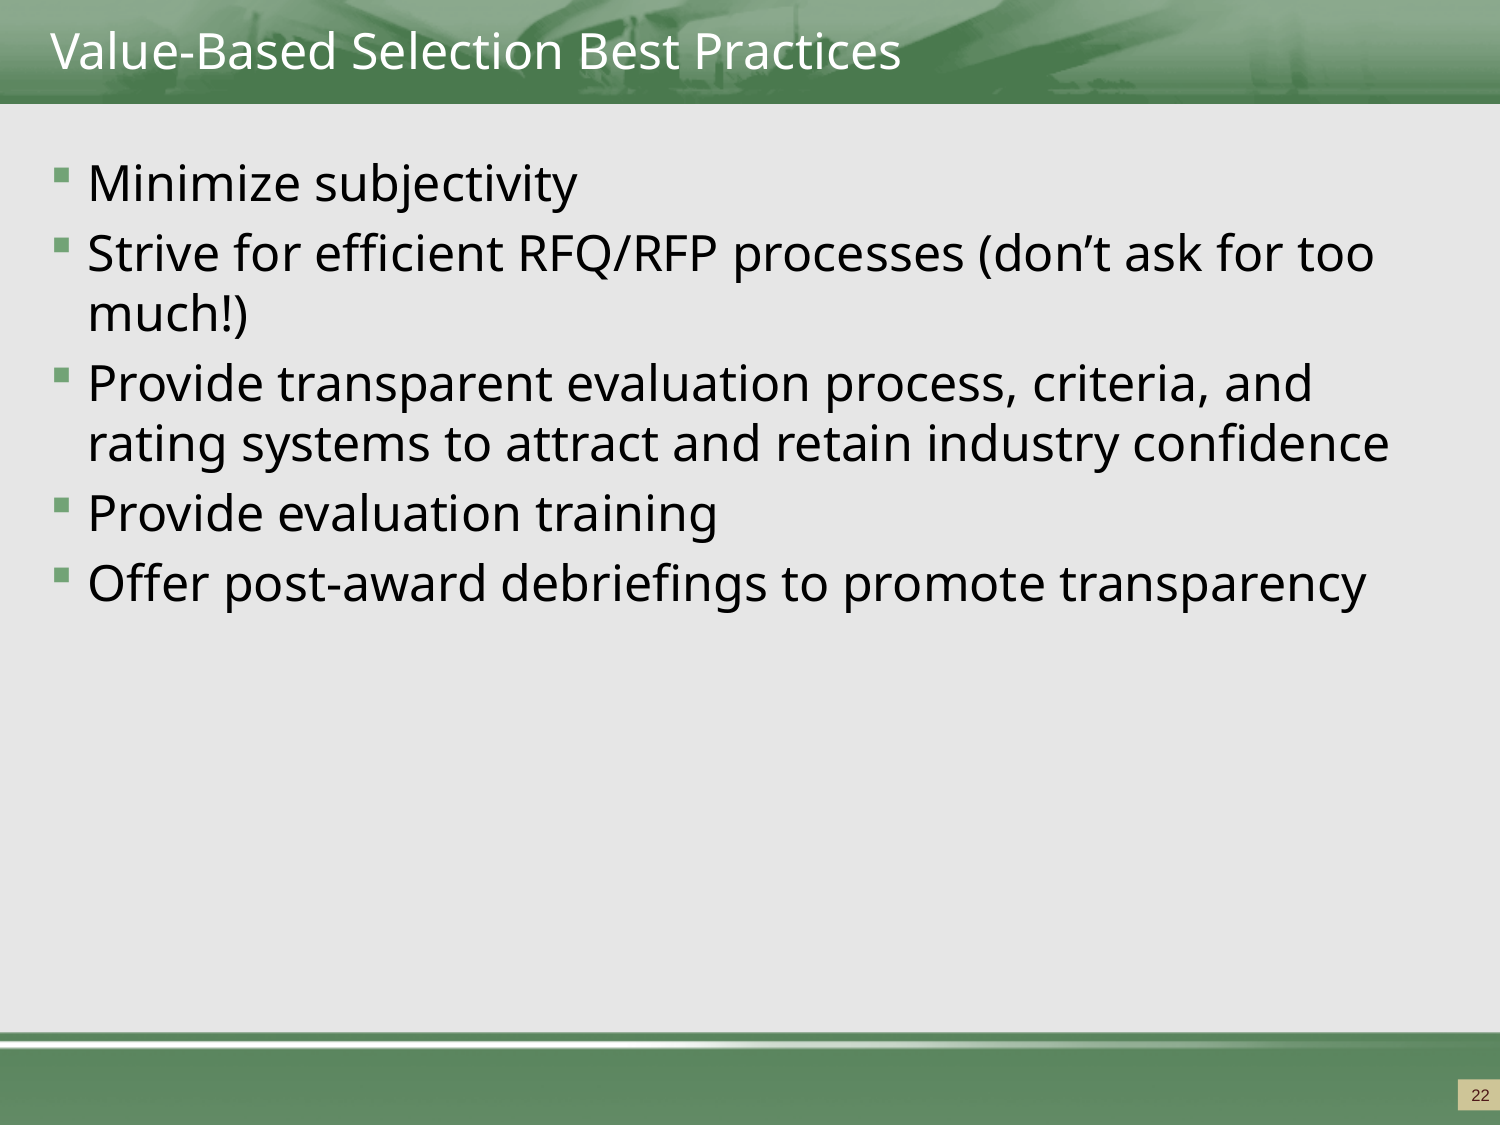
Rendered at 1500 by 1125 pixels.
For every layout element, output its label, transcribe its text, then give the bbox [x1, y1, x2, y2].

list Minimize subjectivity Strive for efficient RFQ/RFP processes (don’t ask for too much!) Provide transparent evaluation process, criteria, and rating systems to attract and retain industry confidence Provide evaluation training Offer post-award debriefings to promote transparency [50, 151, 1441, 993]
title Value-Based Selection Best Practices [50, 12, 1421, 89]
slide_number 22 [1455, 1079, 1490, 1111]
